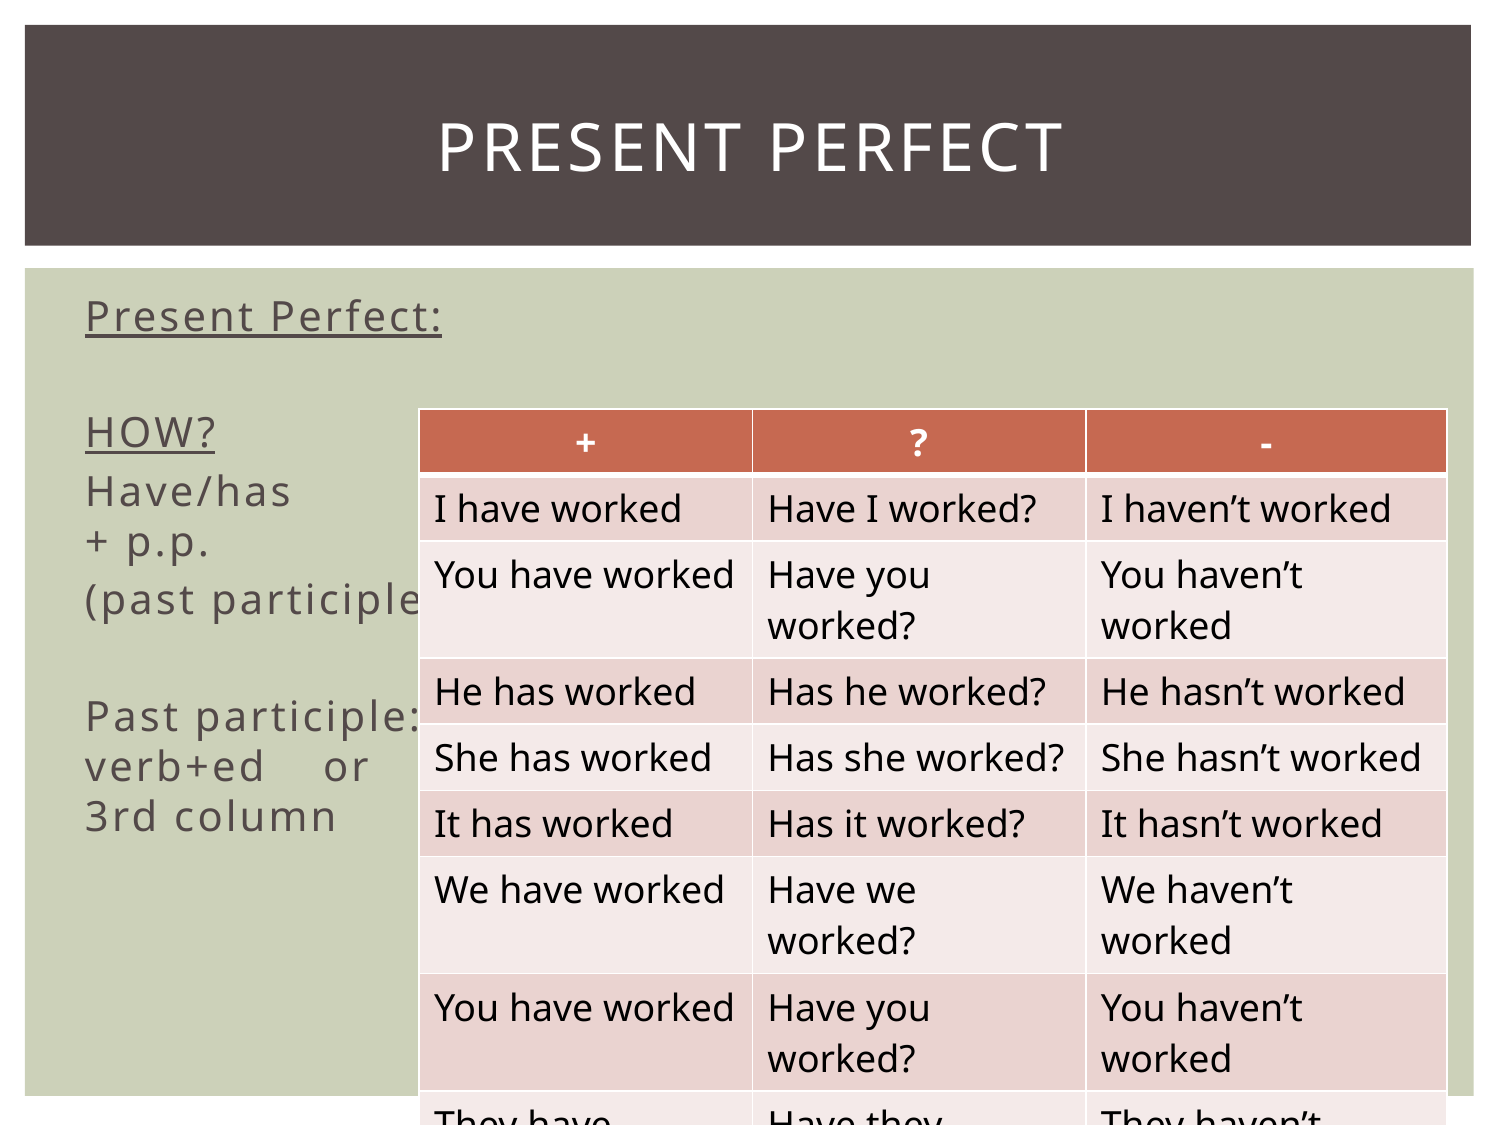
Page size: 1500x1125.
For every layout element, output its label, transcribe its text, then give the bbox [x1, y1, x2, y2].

table_cell Has he worked? [753, 659, 1085, 723]
table_header + [420, 410, 752, 472]
table_cell It has worked [420, 791, 752, 856]
table_cell Have you worked? [753, 542, 1085, 657]
table_cell We haven’t worked [1087, 857, 1446, 973]
table_cell Have we worked? [753, 857, 1085, 973]
table_cell They have worked [420, 1092, 752, 1125]
table_cell You have worked [420, 974, 752, 1090]
list Present Perfect: HOW? Have/has + p.p. (past participle) Past participle: verb+ed or 3rd column [62, 281, 1447, 1005]
table_cell They haven’t worked [1087, 1092, 1446, 1125]
table_cell Have they worked? [753, 1092, 1085, 1125]
title Present perfect [62, 58, 1438, 232]
table_cell Have I worked? [753, 478, 1085, 540]
table_cell I have worked [420, 478, 752, 540]
table_header - [1087, 410, 1446, 472]
table_cell Has she worked? [753, 725, 1085, 790]
table_cell You have worked [420, 542, 752, 657]
table_cell She hasn’t worked [1087, 725, 1446, 790]
table_cell Has it worked? [753, 791, 1085, 856]
table_cell It hasn’t worked [1087, 791, 1446, 856]
table_cell You haven’t worked [1087, 974, 1446, 1090]
table_cell She has worked [420, 725, 752, 790]
table_cell He hasn’t worked [1087, 659, 1446, 723]
table_cell He has worked [420, 659, 752, 723]
table_cell I haven’t worked [1087, 478, 1446, 540]
table_cell We have worked [420, 857, 752, 973]
table_cell Have you worked? [753, 974, 1085, 1090]
table_header ? [753, 410, 1085, 472]
table_cell You haven’t worked [1087, 542, 1446, 657]
